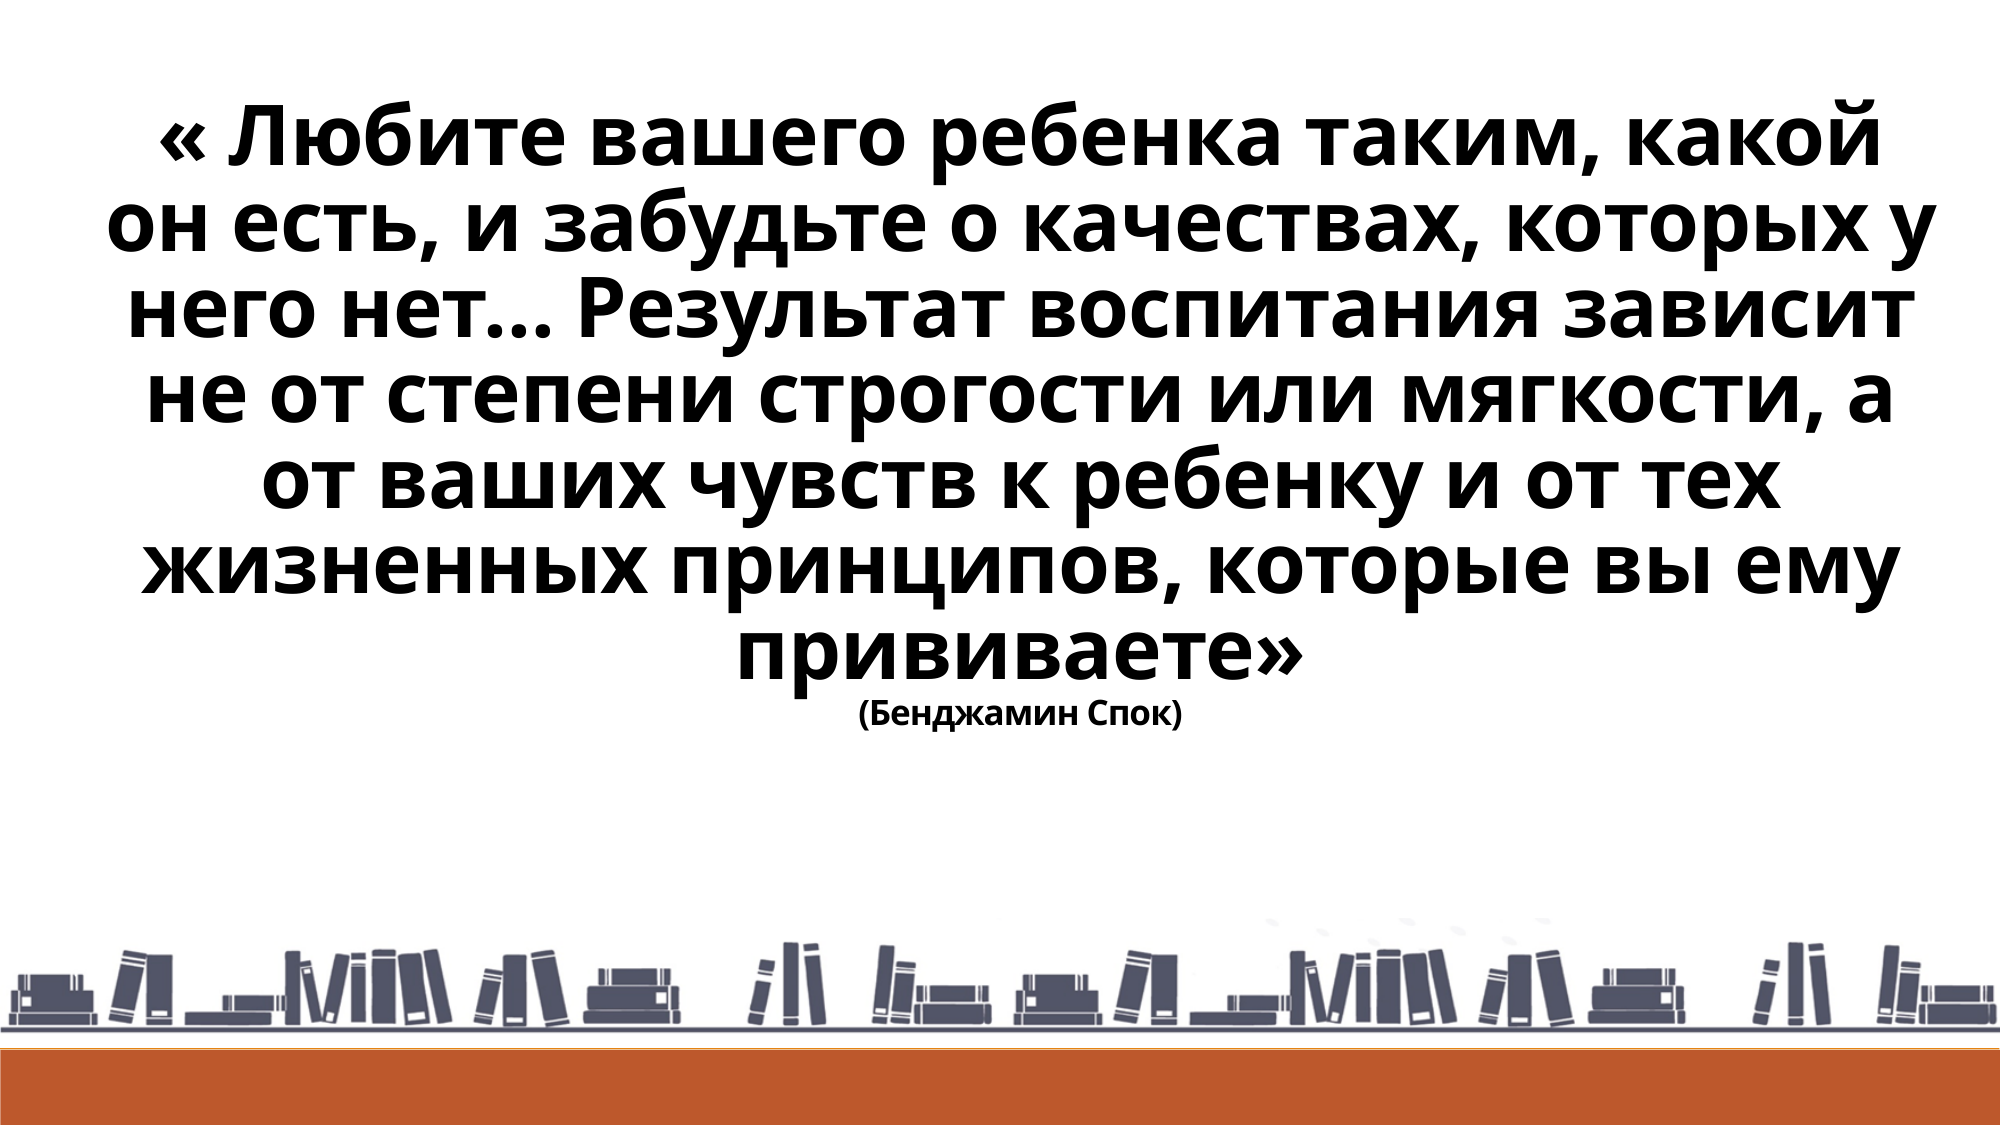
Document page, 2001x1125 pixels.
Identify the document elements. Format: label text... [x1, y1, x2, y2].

title « Любите вашего ребенка таким, какой он есть, и забудьте о качествах, которых у него нет… Результат воспитания зависит не от степени строгости или мягкости, а от ваших чувств к ребенку и от тех жизненных принципов, которые вы ему прививаете» (Бенджамин Спок) [80, 76, 1961, 913]
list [0, 917, 2000, 1049]
